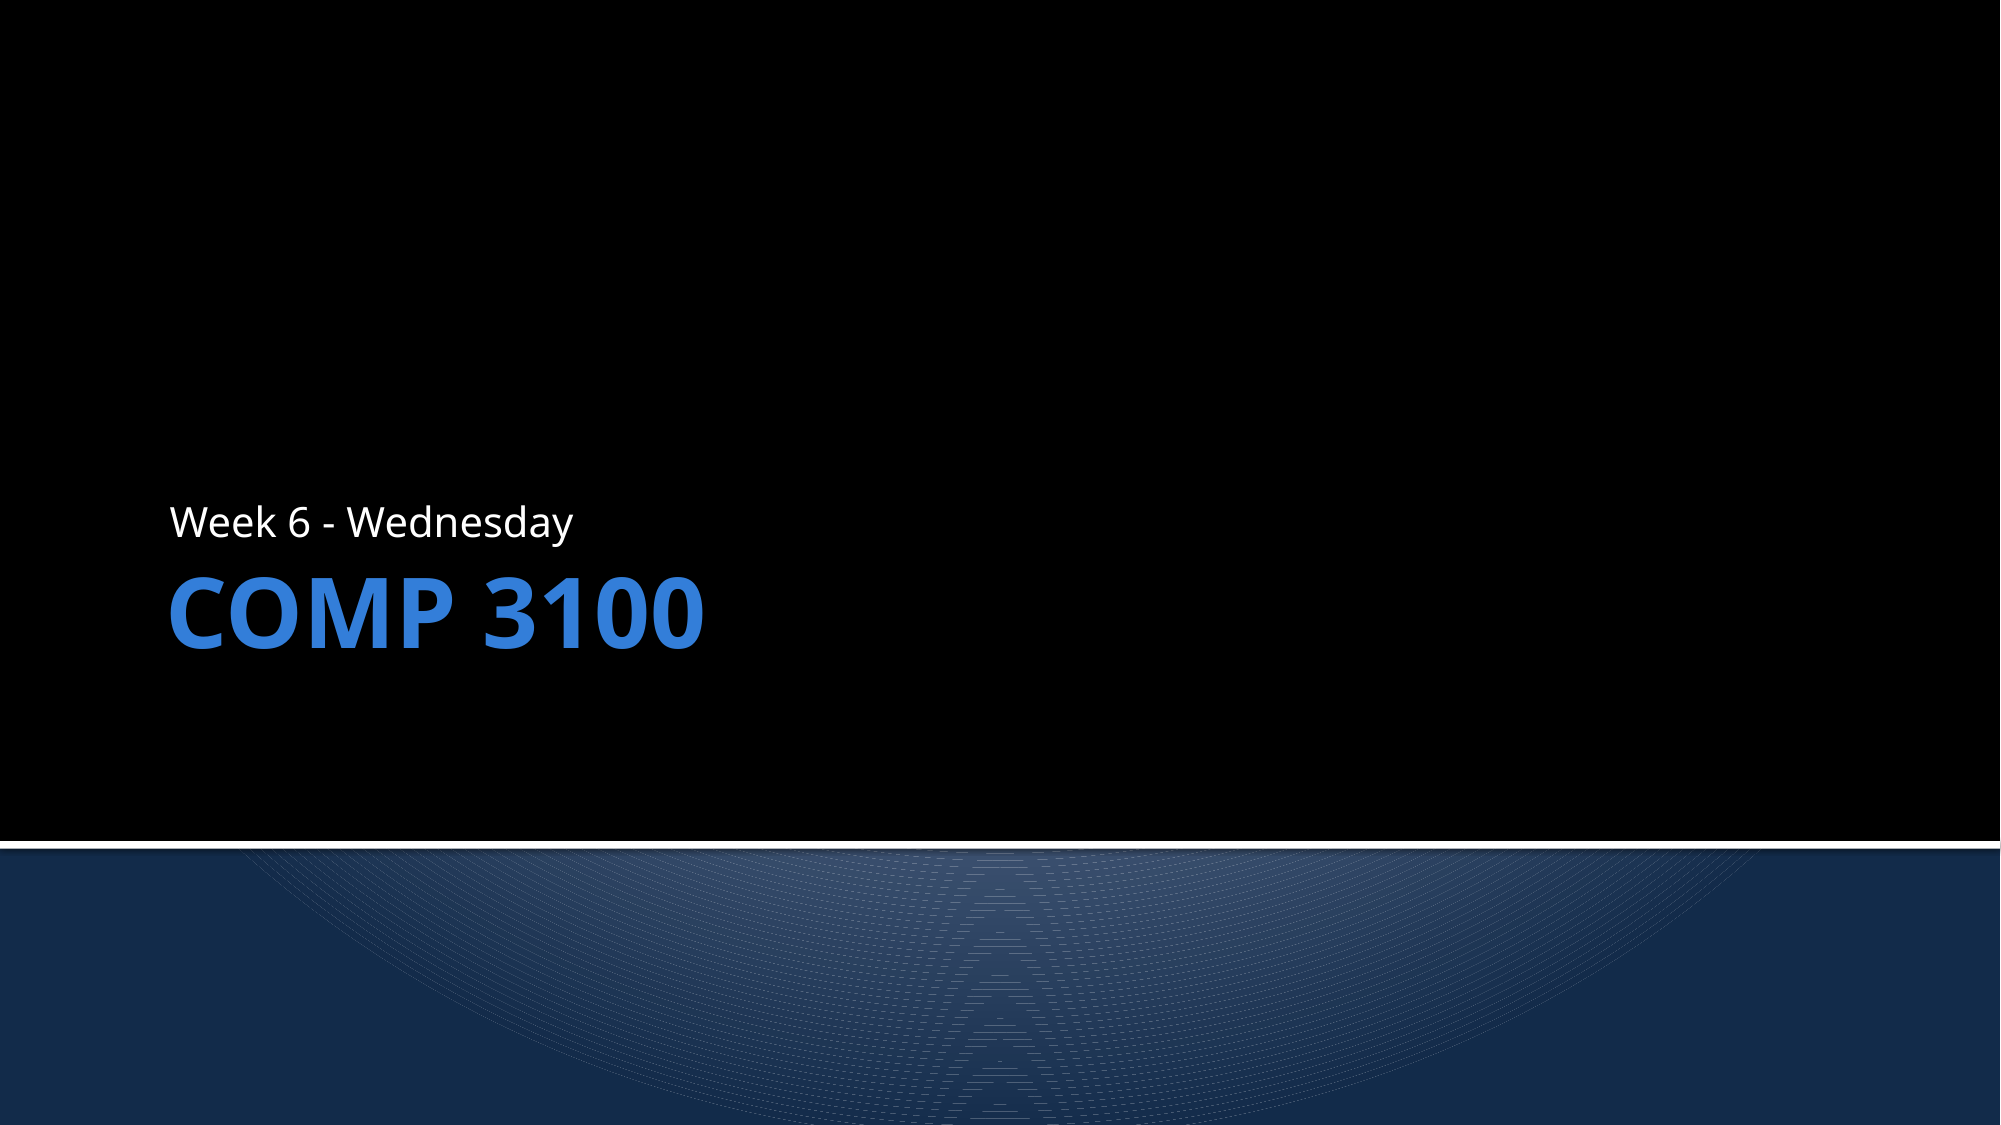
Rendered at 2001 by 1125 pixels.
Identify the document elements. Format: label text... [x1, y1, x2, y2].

subtitle Week 6 - Wednesday [150, 299, 1917, 546]
title COMP 3100 [150, 550, 1917, 825]
